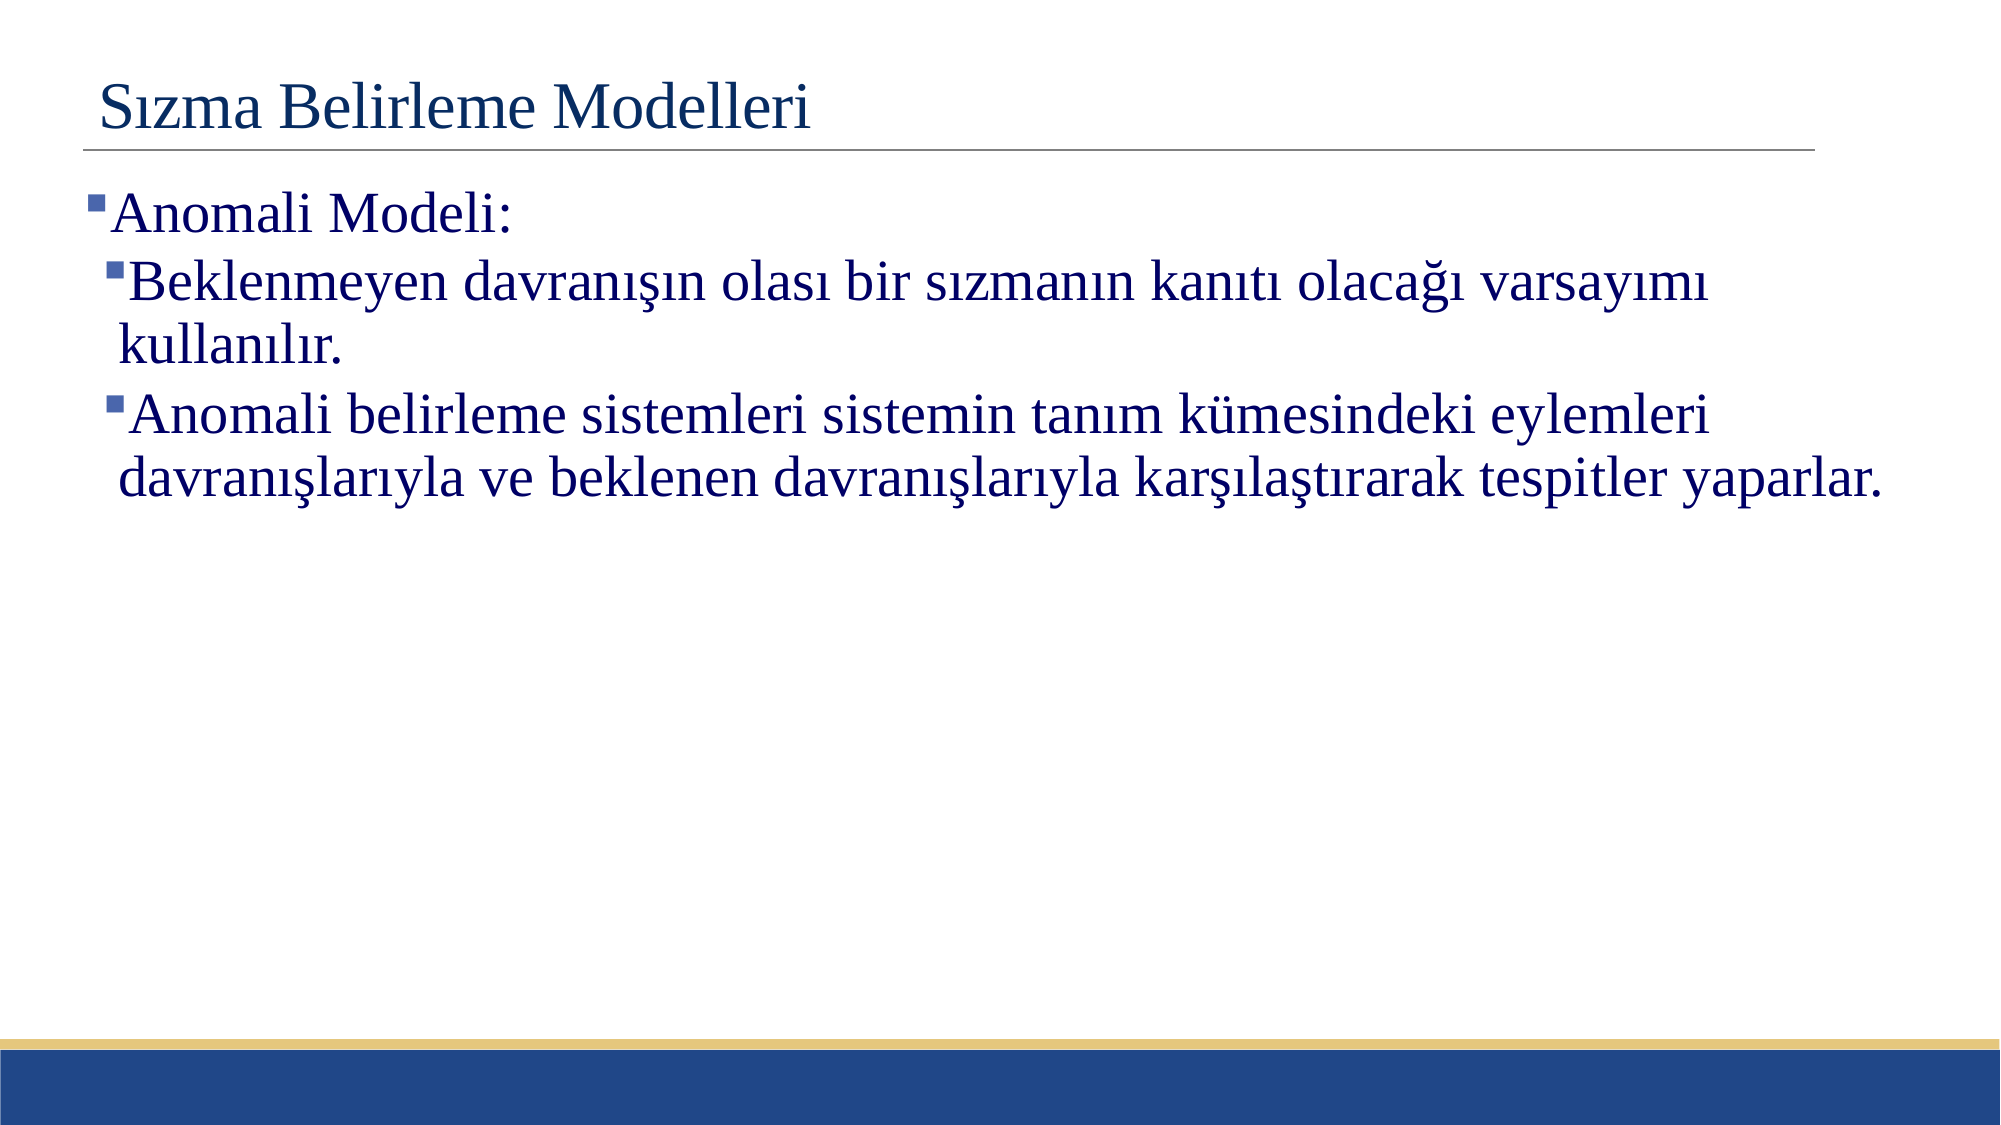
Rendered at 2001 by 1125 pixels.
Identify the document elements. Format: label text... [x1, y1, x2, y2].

list Anomali Modeli: Beklenmeyen davranışın olası bir sızmanın kanıtı olacağı varsayımı kullanılır. Anomali belirleme sistemleri sistemin tanım kümesindeki eylemleri davranışlarıyla ve beklenen davranışlarıyla karşılaştırarak tespitler yaparlar. [83, 174, 1917, 963]
title Sızma Belirleme Modelleri [83, 47, 1830, 150]
